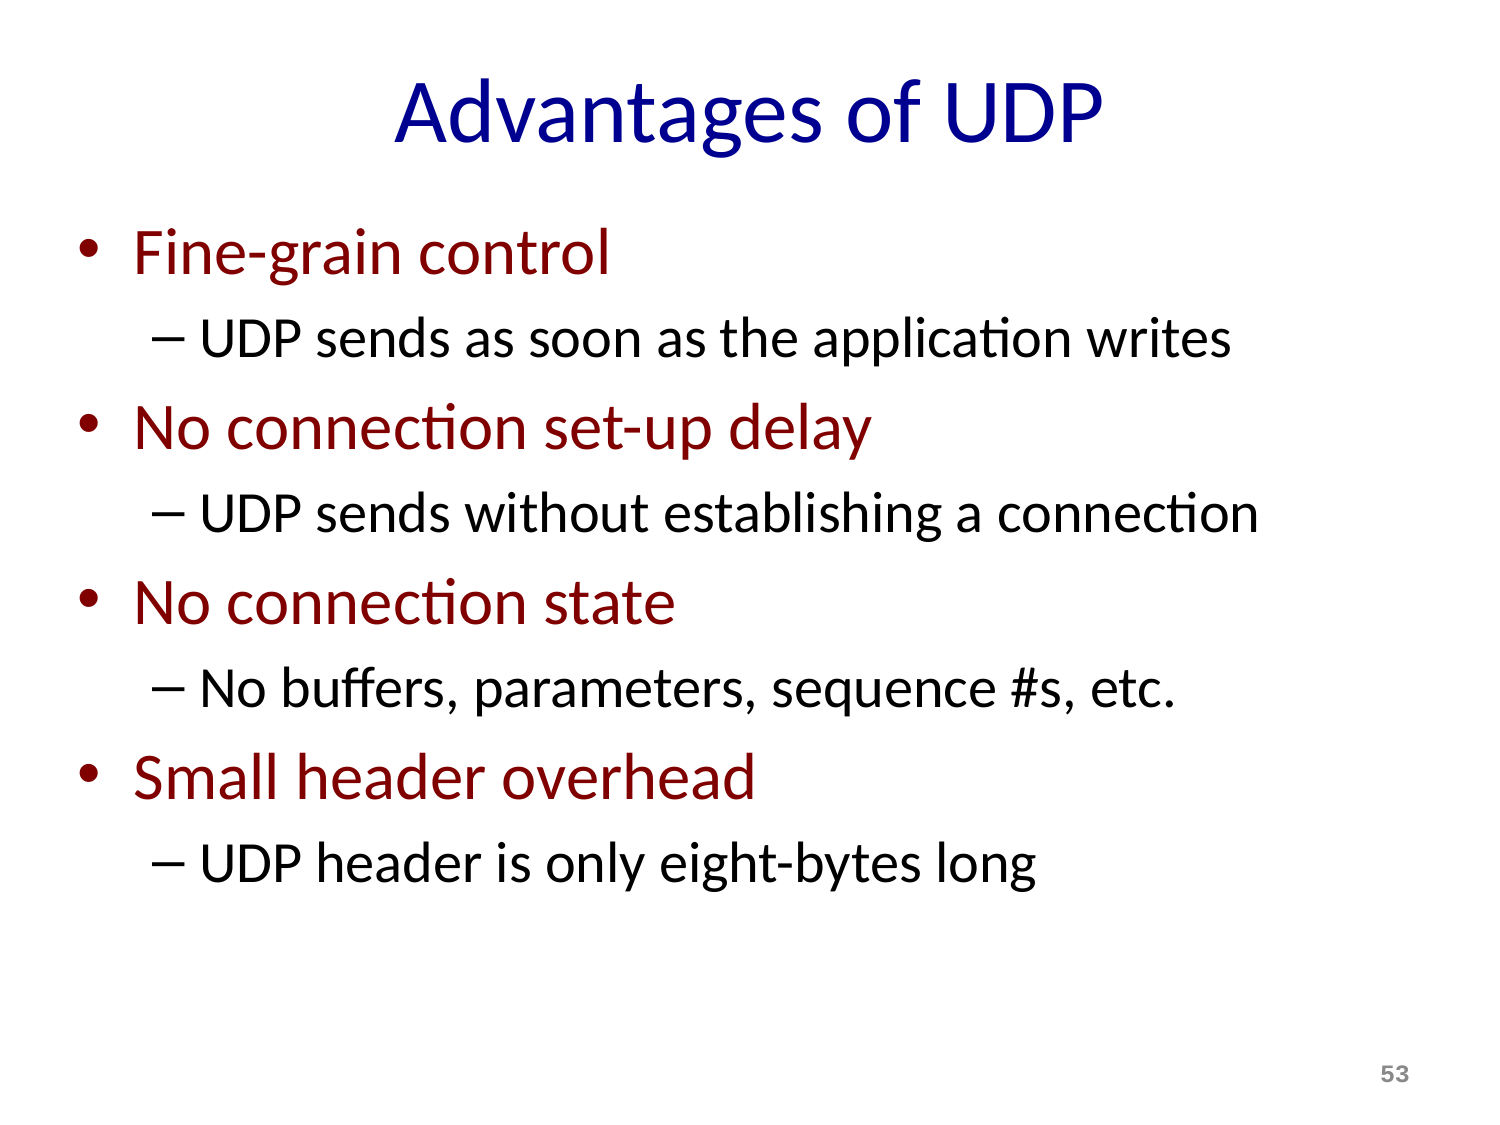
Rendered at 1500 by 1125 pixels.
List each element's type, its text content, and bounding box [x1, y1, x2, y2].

title Advantages of UDP [75, 12, 1425, 200]
slide_number 53 [1074, 1042, 1425, 1103]
list Fine-grain control UDP sends as soon as the application writes No connection set-up delay UDP sends without establishing a connection No connection state No buffers, parameters, sequence #s, etc. Small header overhead UDP header is only eight-bytes long [62, 200, 1463, 1005]
